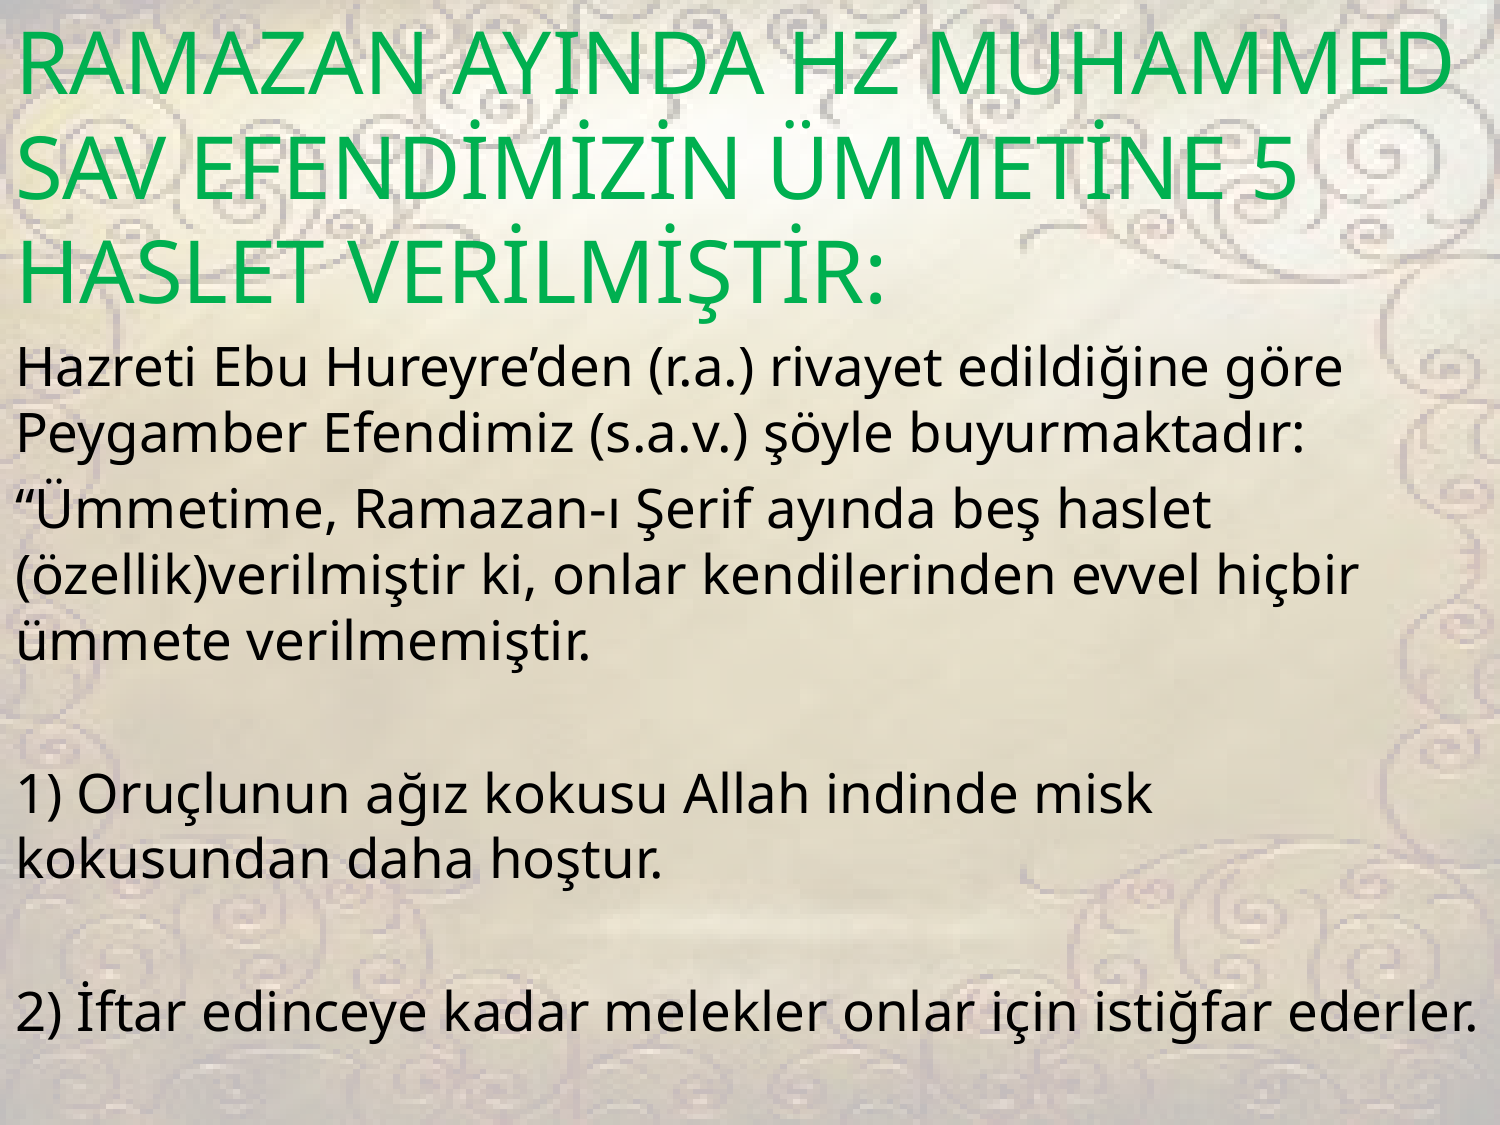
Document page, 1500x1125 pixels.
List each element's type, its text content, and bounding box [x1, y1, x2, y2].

list RAMAZAN AYINDA HZ MUHAMMED SAV EFENDİMİZİN ÜMMETİNE 5 HASLET VERİLMİŞTİR: Hazreti Ebu Hureyre’den (r.a.) rivayet edildiğine göre Peygamber Efendimiz (s.a.v.) şöyle buyurmaktadır: “Ümmetime, Ramazan-ı Şerif ayında beş haslet (özellik)verilmiştir ki, onlar kendilerinden evvel hiçbir ümmete verilmemiştir. 1) Oruçlunun ağız kokusu Allah indinde misk kokusundan daha hoştur. 2) İftar edinceye kadar melekler onlar için istiğfar ederler. [0, 0, 1500, 1125]
